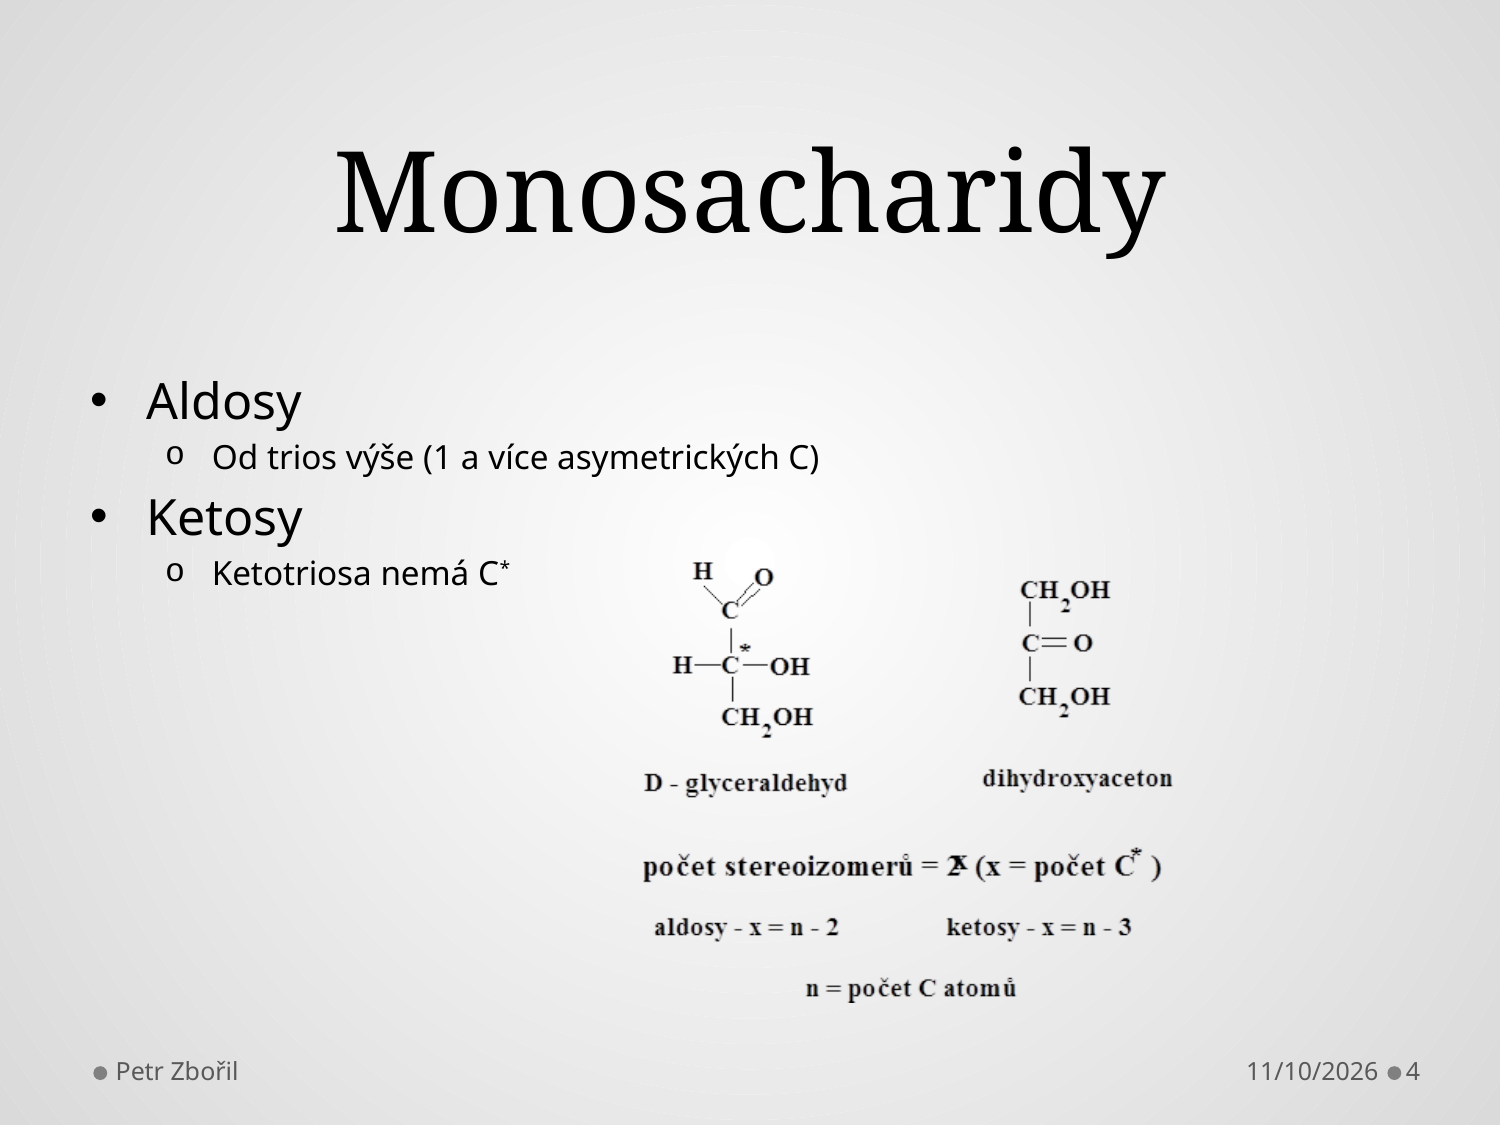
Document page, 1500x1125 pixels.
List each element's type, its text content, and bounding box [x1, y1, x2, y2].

title Monosacharidy [75, 0, 1425, 263]
slide_number 4 [1401, 1042, 1494, 1103]
list Aldosy Od trios výše (1 a více asymetrických C) Ketosy Ketotriosa nemá C* [75, 361, 1425, 1005]
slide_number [1043, 1042, 1386, 1103]
picture [643, 550, 1176, 1003]
footer Petr Zbořil [108, 1042, 576, 1103]
